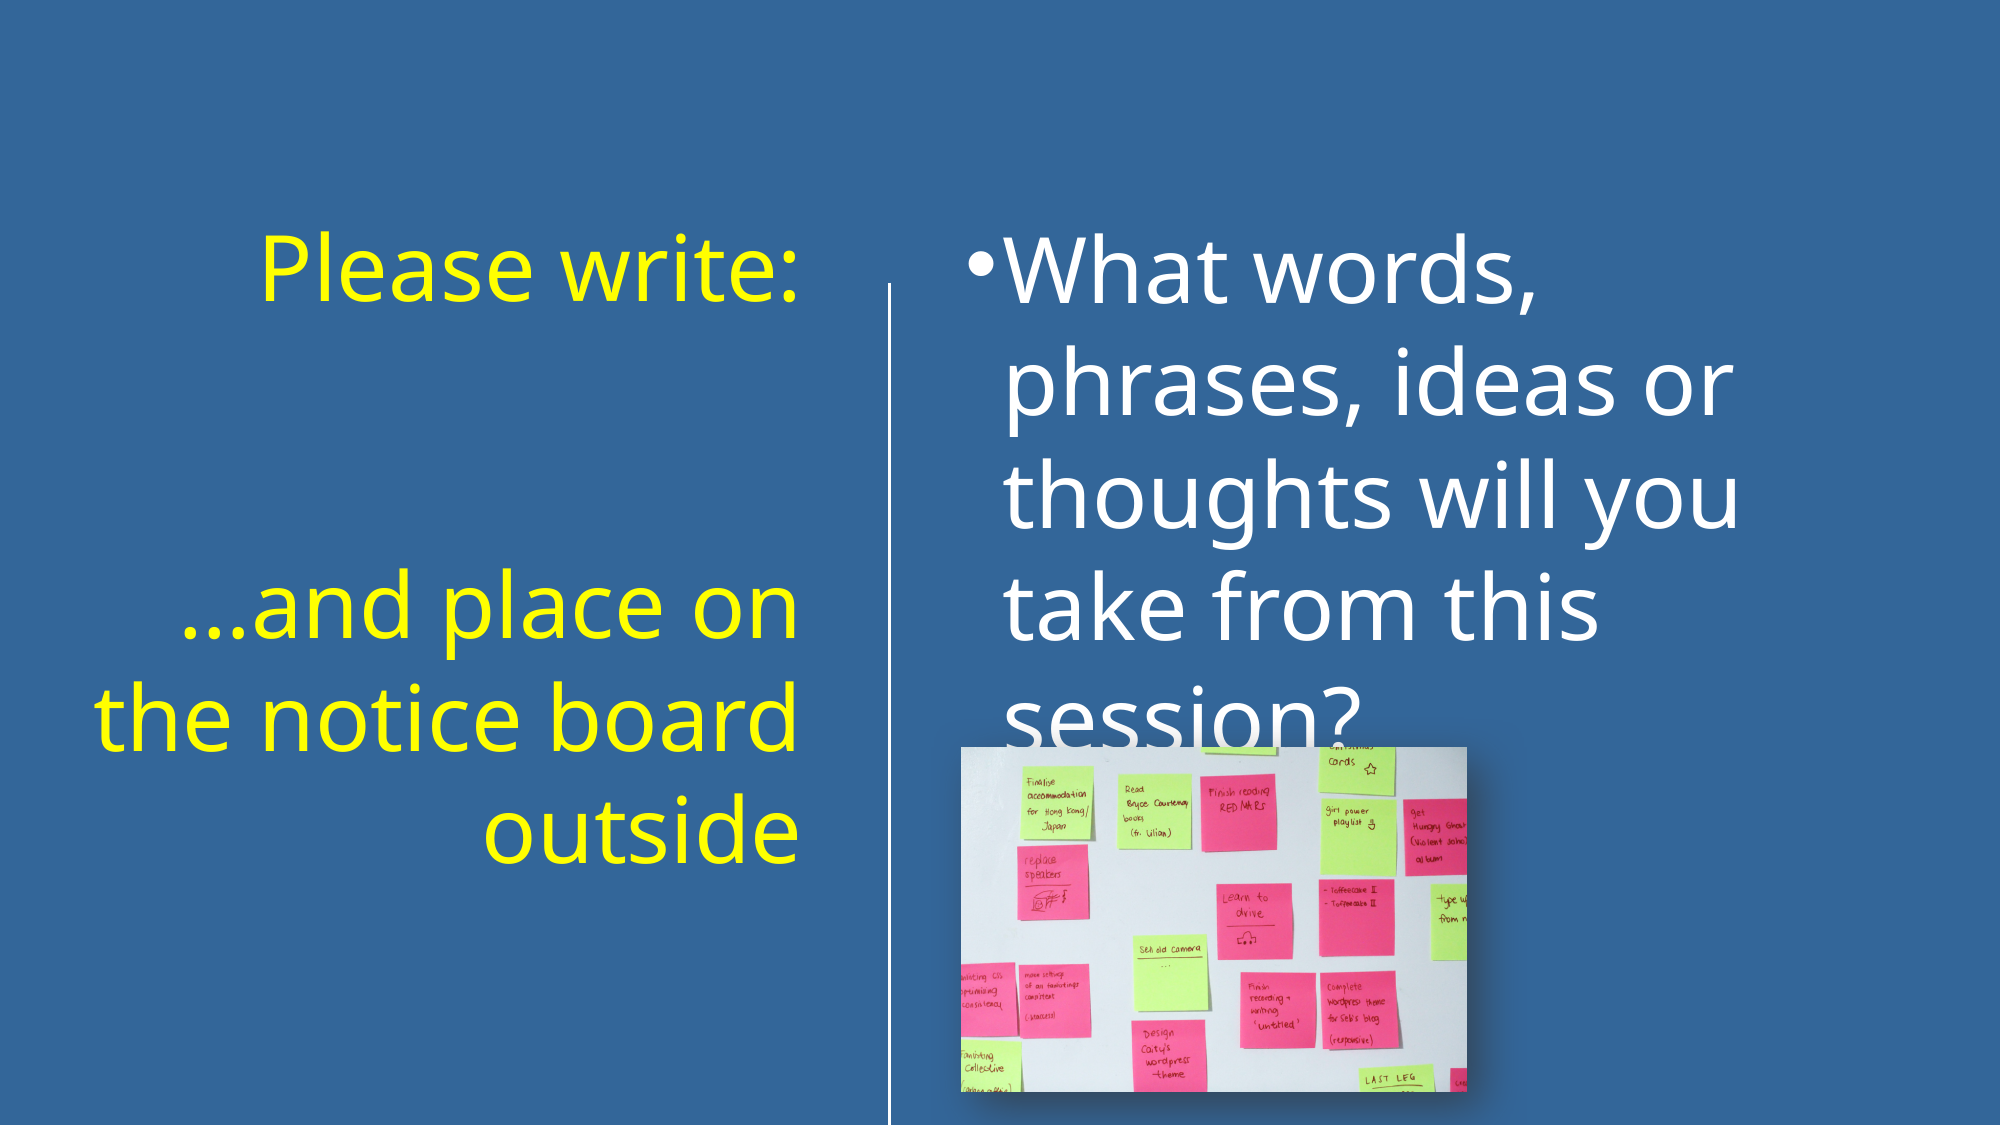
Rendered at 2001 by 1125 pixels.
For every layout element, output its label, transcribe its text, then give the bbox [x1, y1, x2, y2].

text_box What words, phrases, ideas or thoughts will you take from this session? [950, 205, 1936, 1042]
text_box Please write: …and place on the notice board outside [31, 203, 818, 1045]
picture [960, 746, 1467, 1092]
